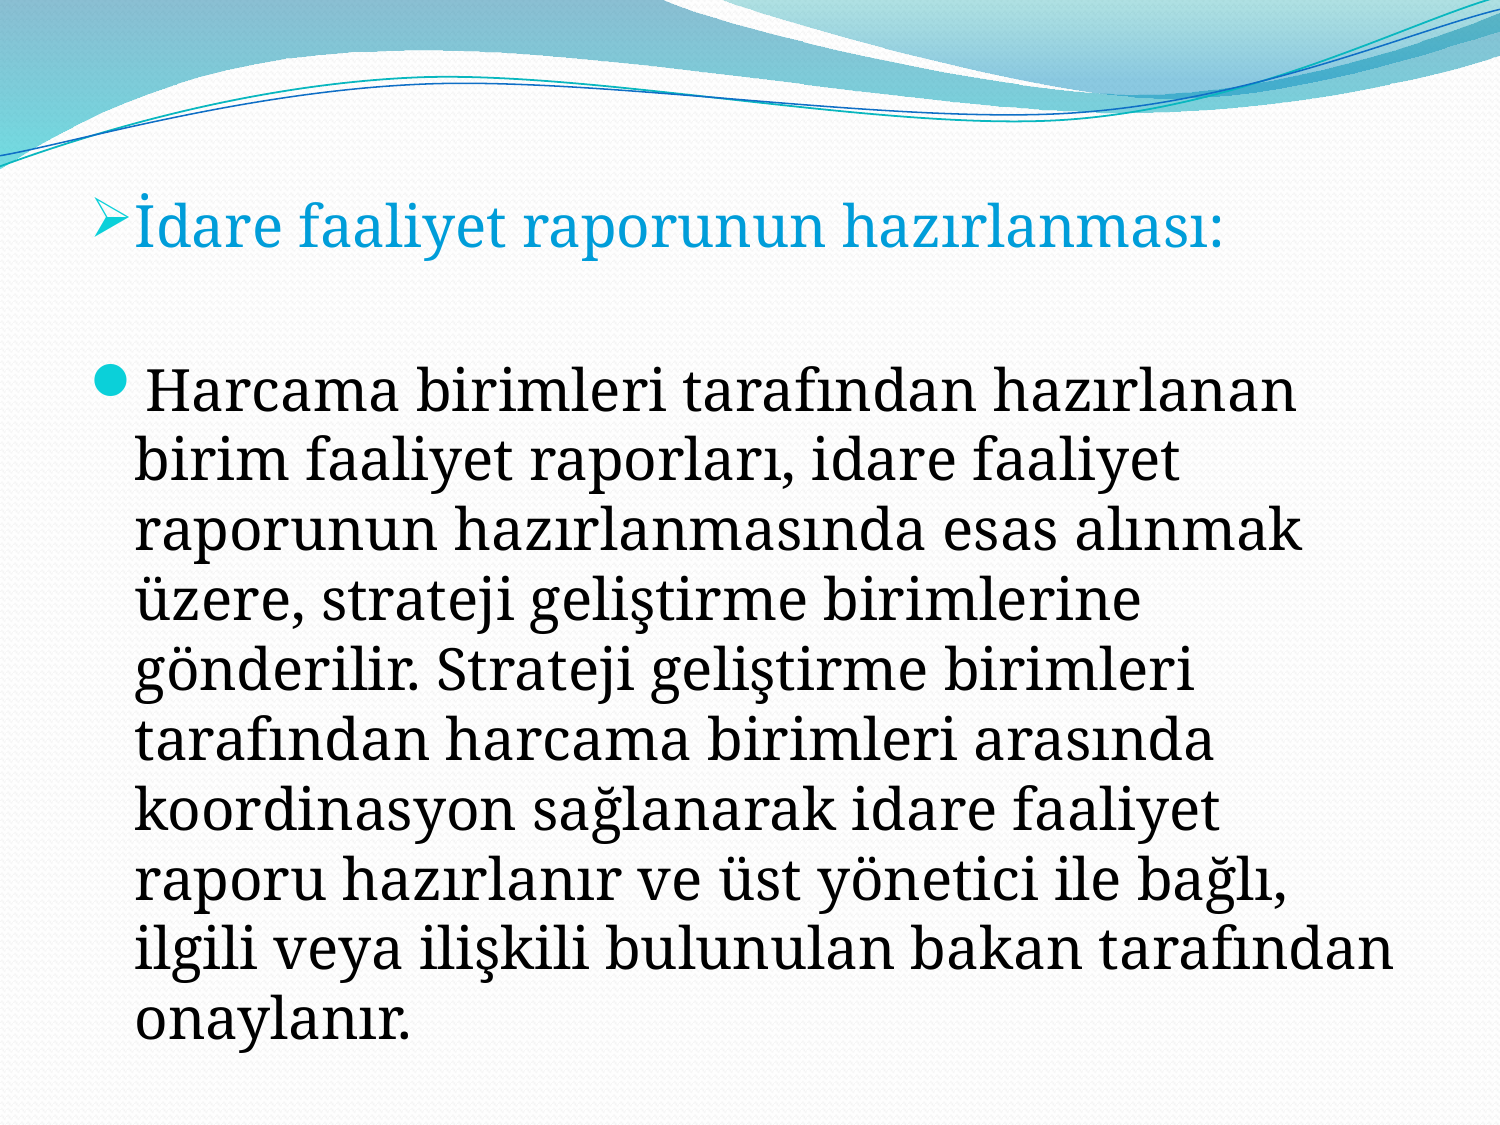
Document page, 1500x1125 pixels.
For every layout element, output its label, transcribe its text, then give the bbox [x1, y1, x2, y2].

list İdare faaliyet raporunun hazırlanması: Harcama birimleri tarafından hazırlanan birim faaliyet raporları, idare faaliyet raporunun hazırlanmasında esas alınmak üzere, strateji geliştirme birimlerine gönderilir. Strateji geliştirme birimleri tarafından harcama birimleri arasında koordinasyon sağlanarak idare faaliyet raporu hazırlanır ve üst yönetici ile bağlı, ilgili veya ilişkili bulunulan bakan tarafından onaylanır. [75, 19, 1425, 1125]
